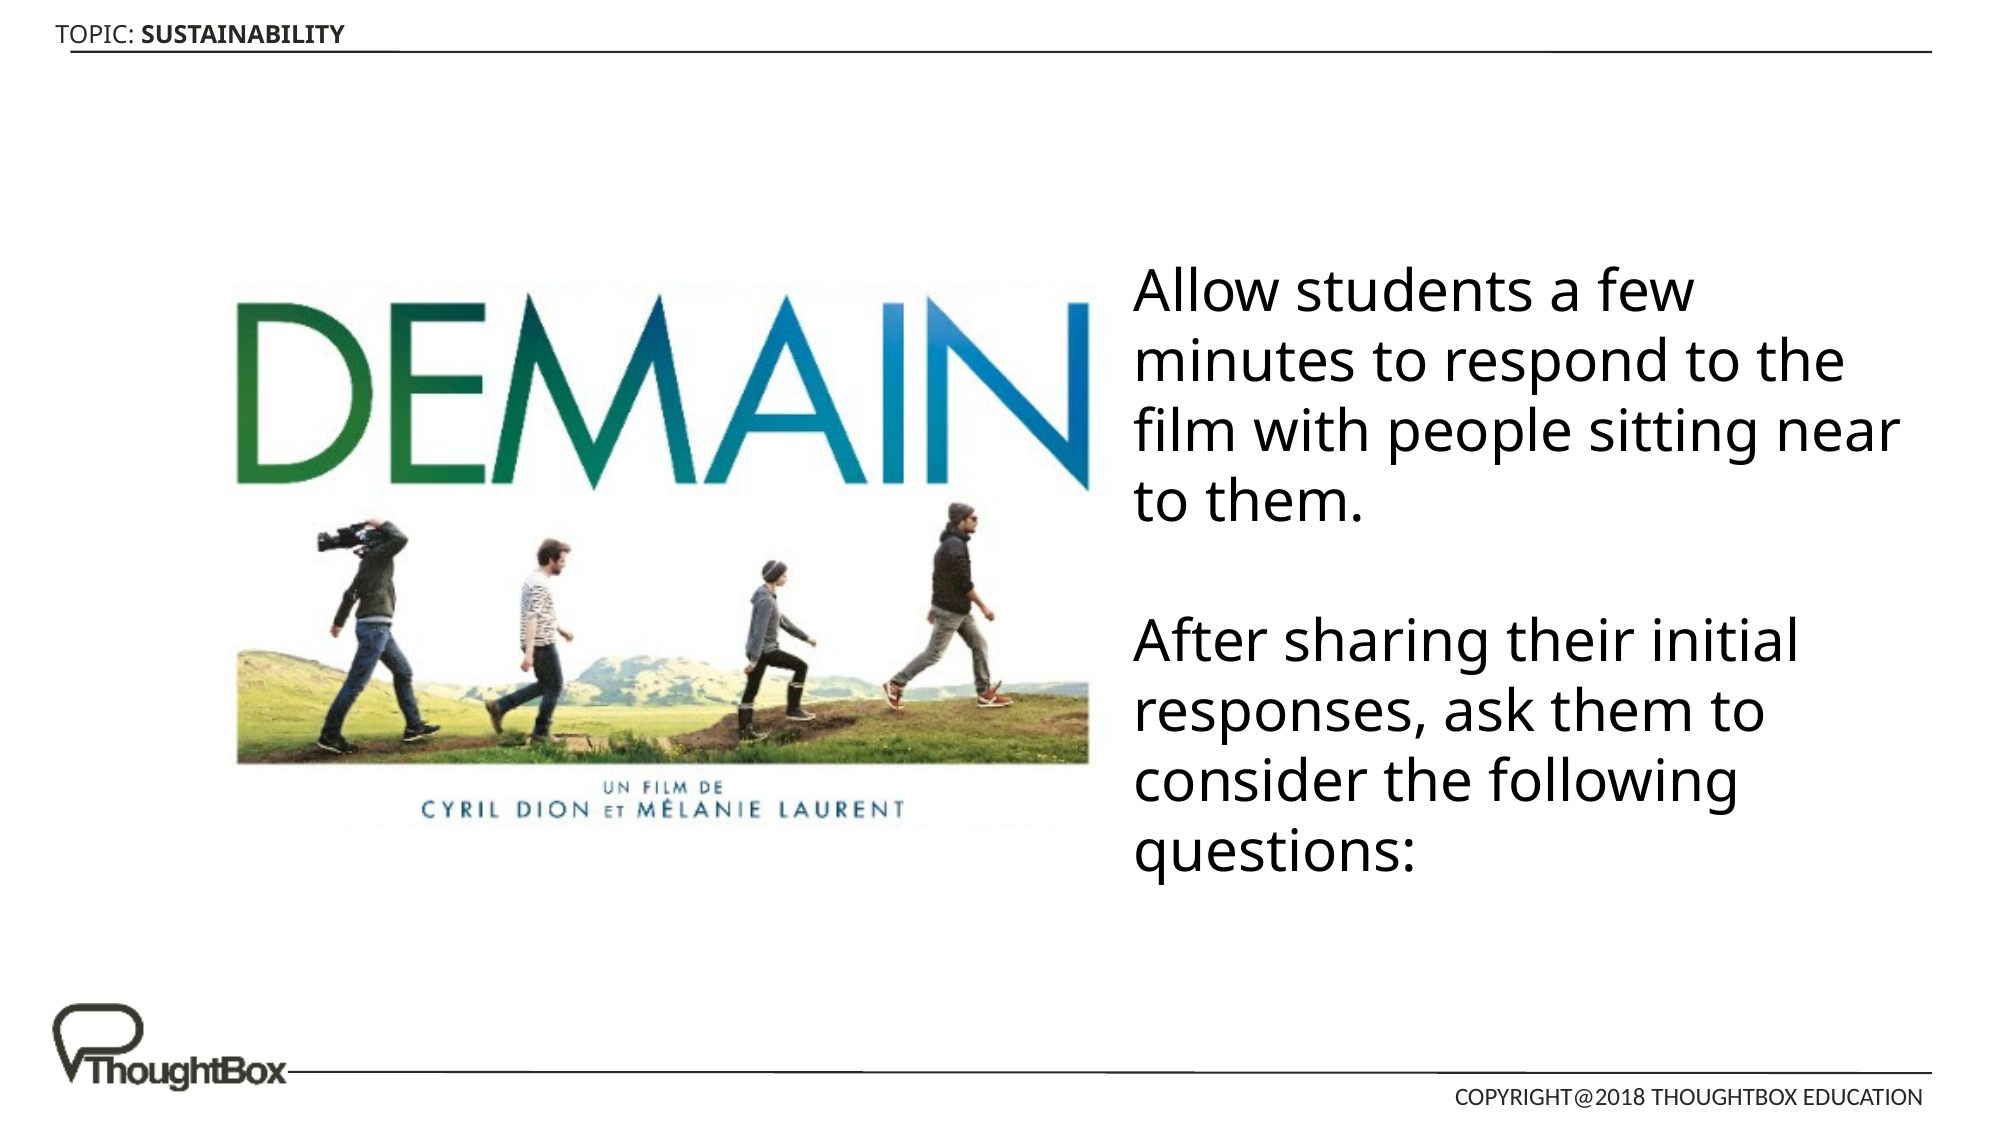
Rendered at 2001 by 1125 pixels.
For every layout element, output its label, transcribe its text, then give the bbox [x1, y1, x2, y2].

picture [223, 284, 1119, 827]
picture [51, 1002, 288, 1093]
list Allow students a few minutes to respond to the film with people sitting near to them. After sharing their initial responses, ask them to consider the following questions: [1118, 245, 1938, 960]
